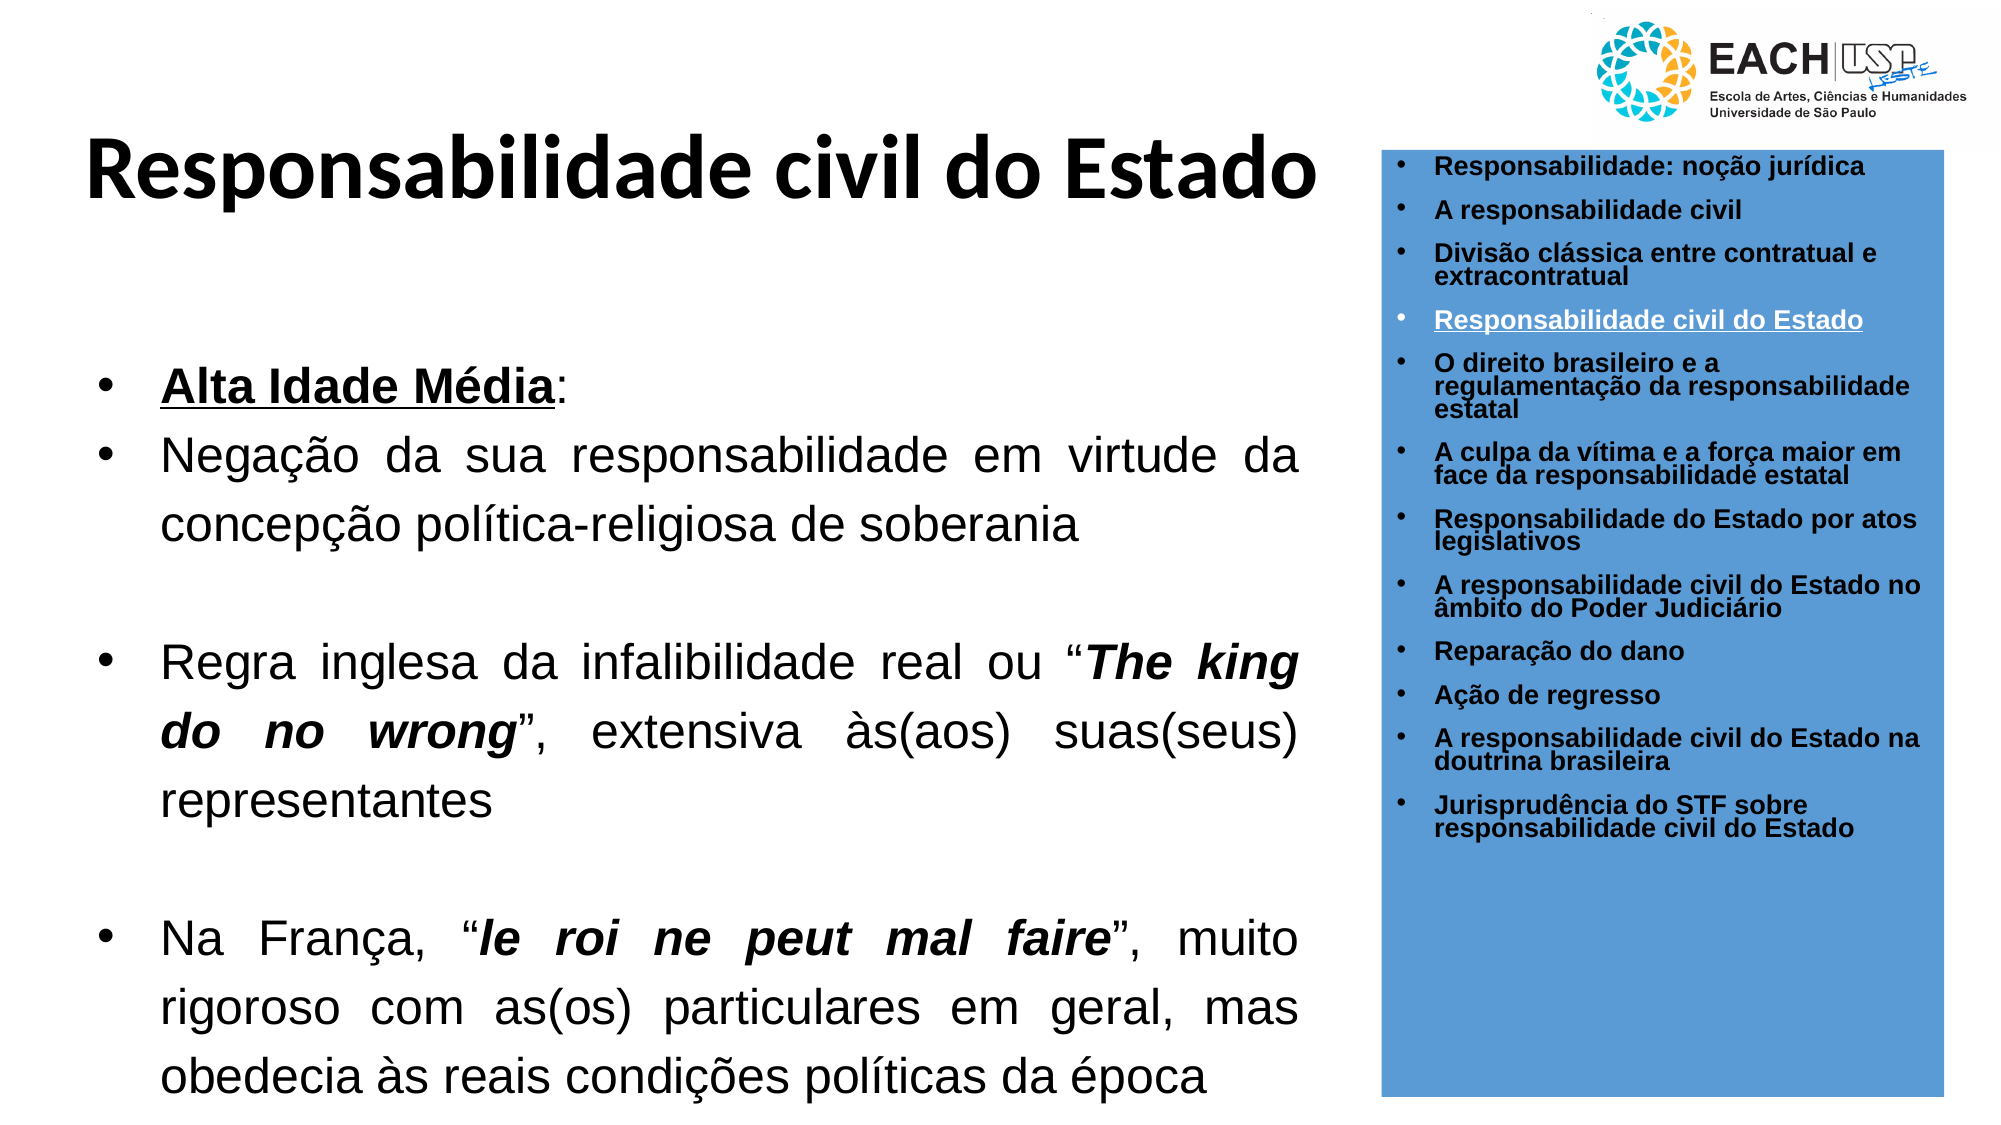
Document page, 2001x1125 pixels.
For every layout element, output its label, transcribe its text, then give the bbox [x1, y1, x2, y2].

list Alta Idade Média: Negação da sua responsabilidade em virtude da concepção política-religiosa de soberania Regra inglesa da infalibilidade real ou “The king do no wrong”, extensiva às(aos) suas(seus) representantes Na França, “le roi ne peut mal faire”, muito rigoroso com as(os) particulares em geral, mas obedecia às reais condições políticas da época [70, 277, 1315, 1103]
title Responsabilidade civil do Estado [70, 59, 1584, 278]
list Responsabilidade: noção jurídica A responsabilidade civil Divisão clássica entre contratual e extracontratual Responsabilidade civil do Estado O direito brasileiro e a regulamentação da responsabilidade estatal A culpa da vítima e a força maior em face da responsabilidade estatal Responsabilidade do Estado por atos legislativos A responsabilidade civil do Estado no âmbito do Poder Judiciário Reparação do dano Ação de regresso A responsabilidade civil do Estado na doutrina brasileira Jurisprudência do STF sobre responsabilidade civil do Estado [1381, 149, 1945, 1097]
slide_number 24 [1412, 1097, 1863, 1103]
picture [1590, 9, 2000, 151]
